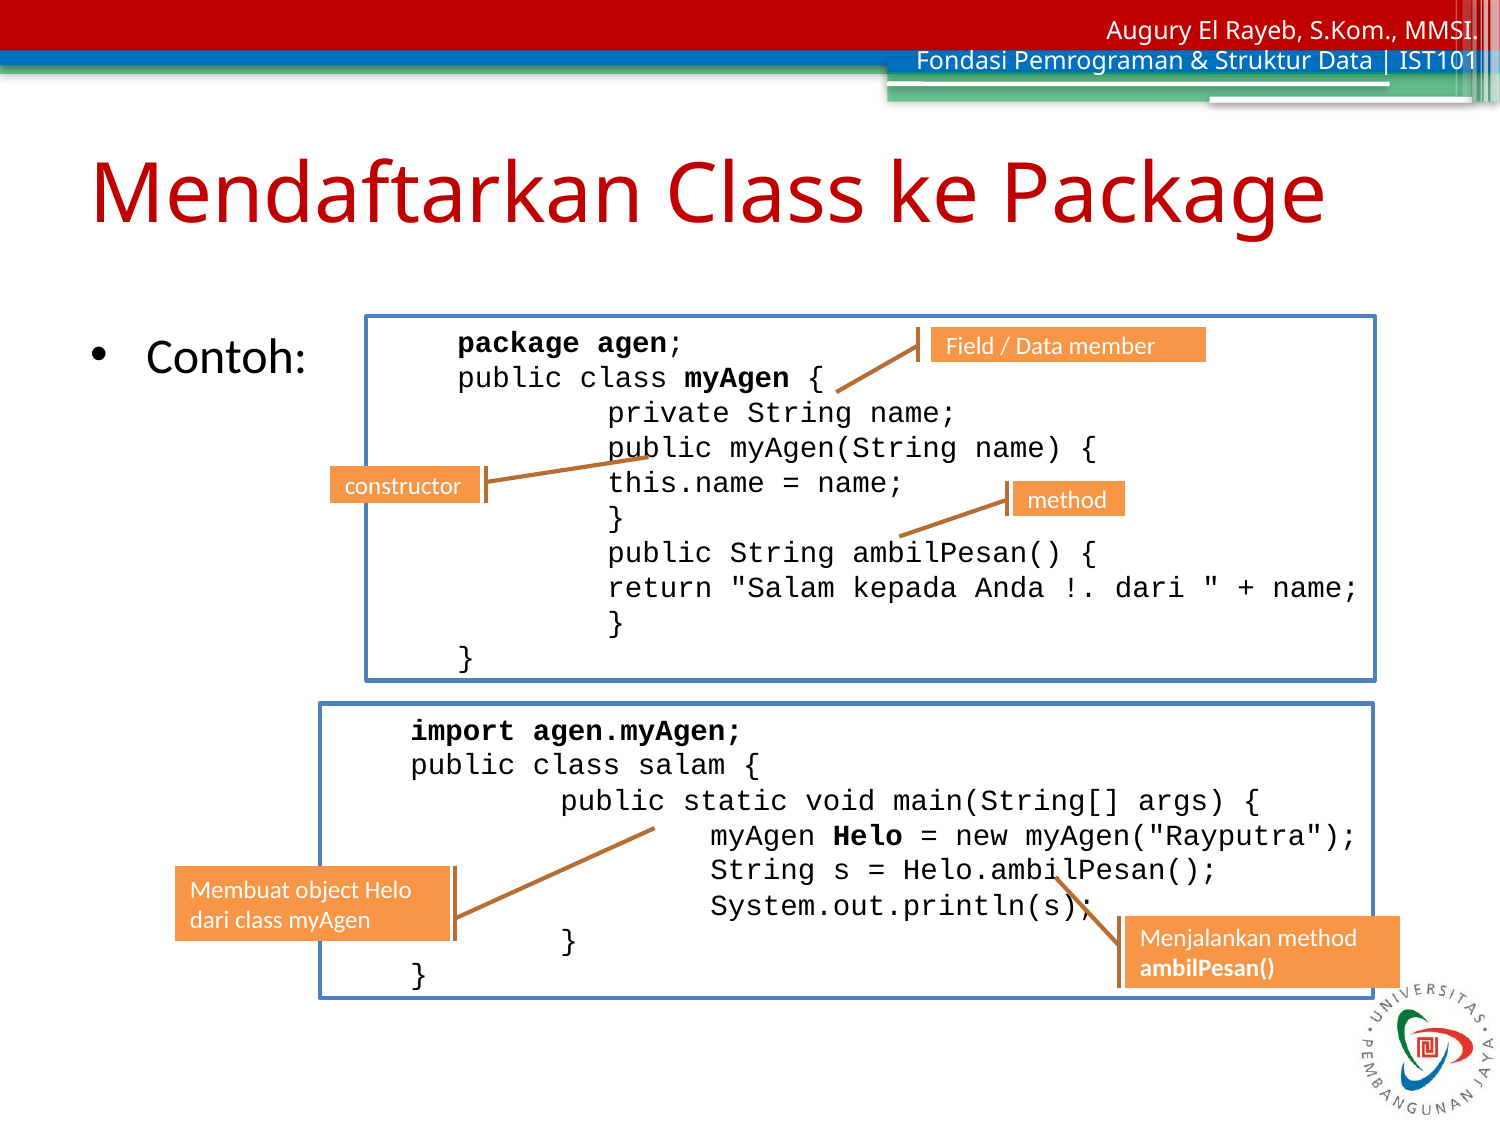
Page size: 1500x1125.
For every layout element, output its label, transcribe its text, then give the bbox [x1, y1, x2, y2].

text_box package agen; public class myAgen { private String name; public myAgen(String name) { this.name = name; } public String ambilPesan() { return "Salam kepada Anda !. dari " + name; } } [366, 316, 1375, 681]
text_box Menjalankan method ambilPesan() [1125, 916, 1400, 988]
text_box Contoh: [74, 316, 1425, 1059]
text_box Field / Data member [931, 327, 1206, 362]
title Mendaftarkan Class ke Package [75, 101, 1425, 277]
picture [1352, 975, 1500, 1125]
text_box Membuat object Helo dari class myAgen [175, 866, 450, 941]
text_box constructor [330, 466, 480, 503]
text_box import agen.myAgen; public class salam { public static void main(String[] args) { myAgen Helo = new myAgen("Rayputra"); String s = Helo.ambilPesan(); System.out.println(s); } } [319, 703, 1373, 998]
text_box method [1013, 481, 1125, 516]
